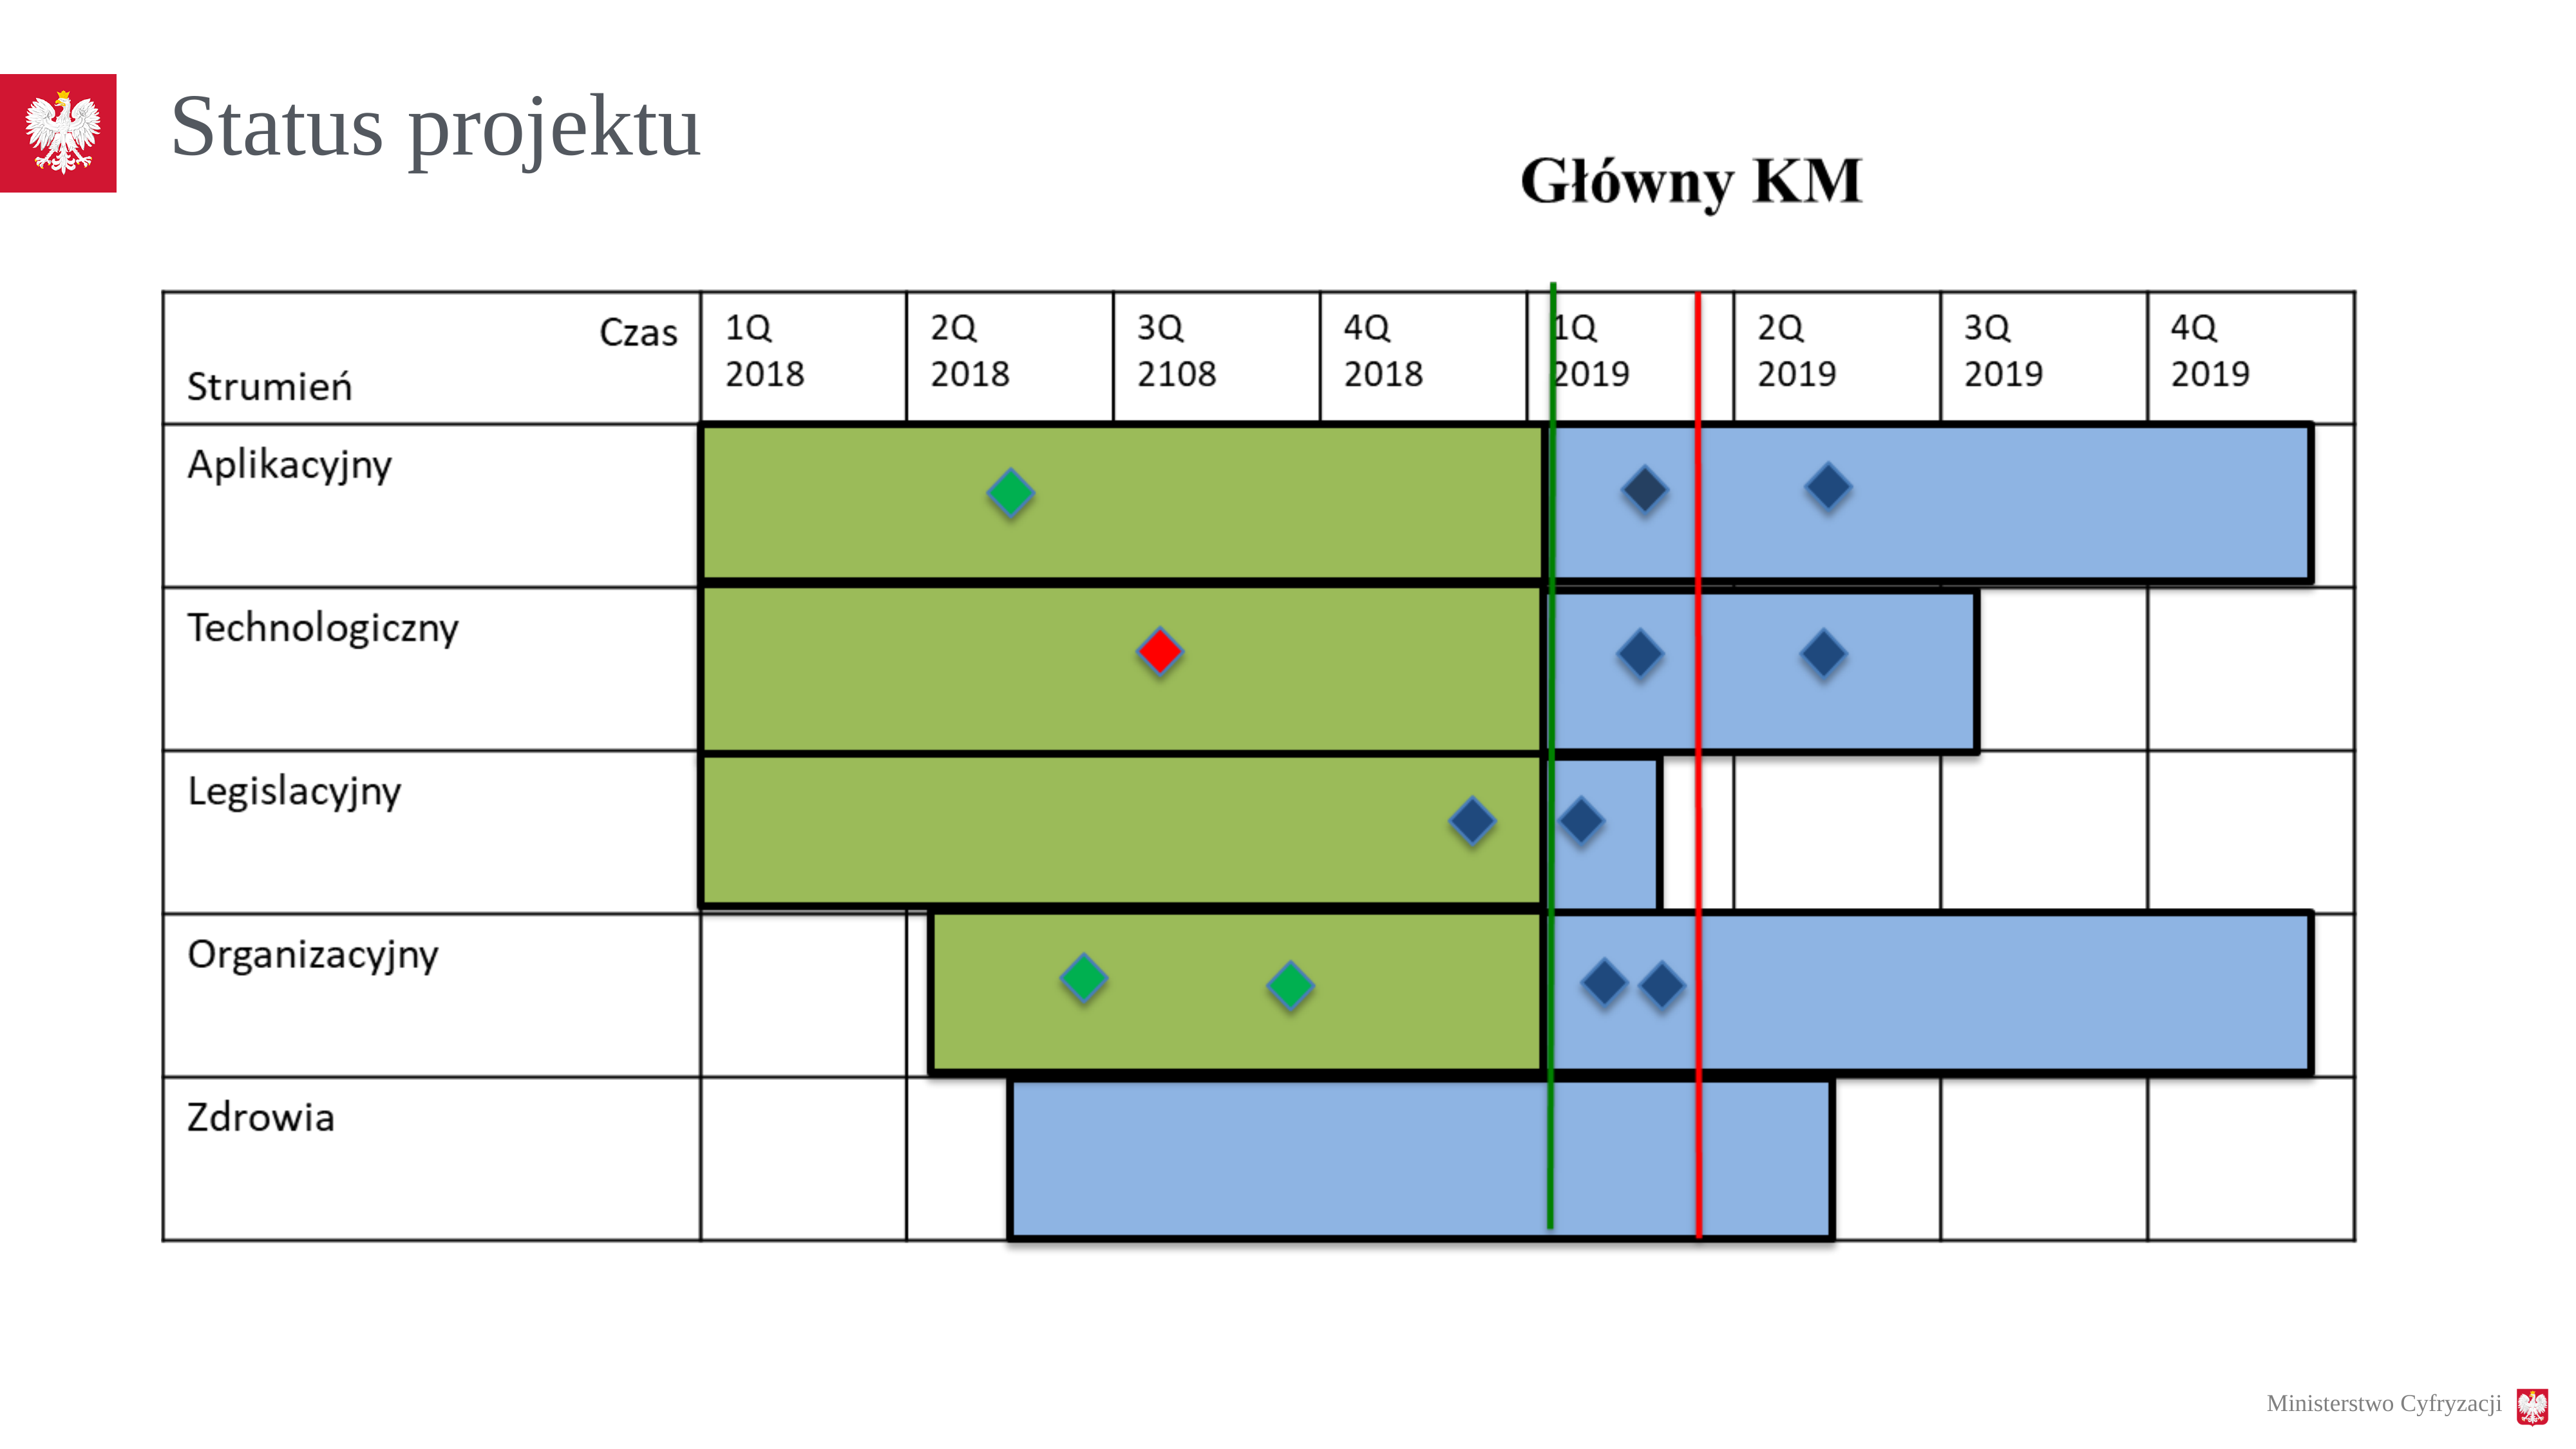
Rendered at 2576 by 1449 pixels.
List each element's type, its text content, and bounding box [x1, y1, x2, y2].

picture [0, 74, 117, 193]
picture [2514, 1387, 2550, 1428]
picture [161, 119, 2359, 1260]
text_box Status projektu [161, 59, 2543, 180]
